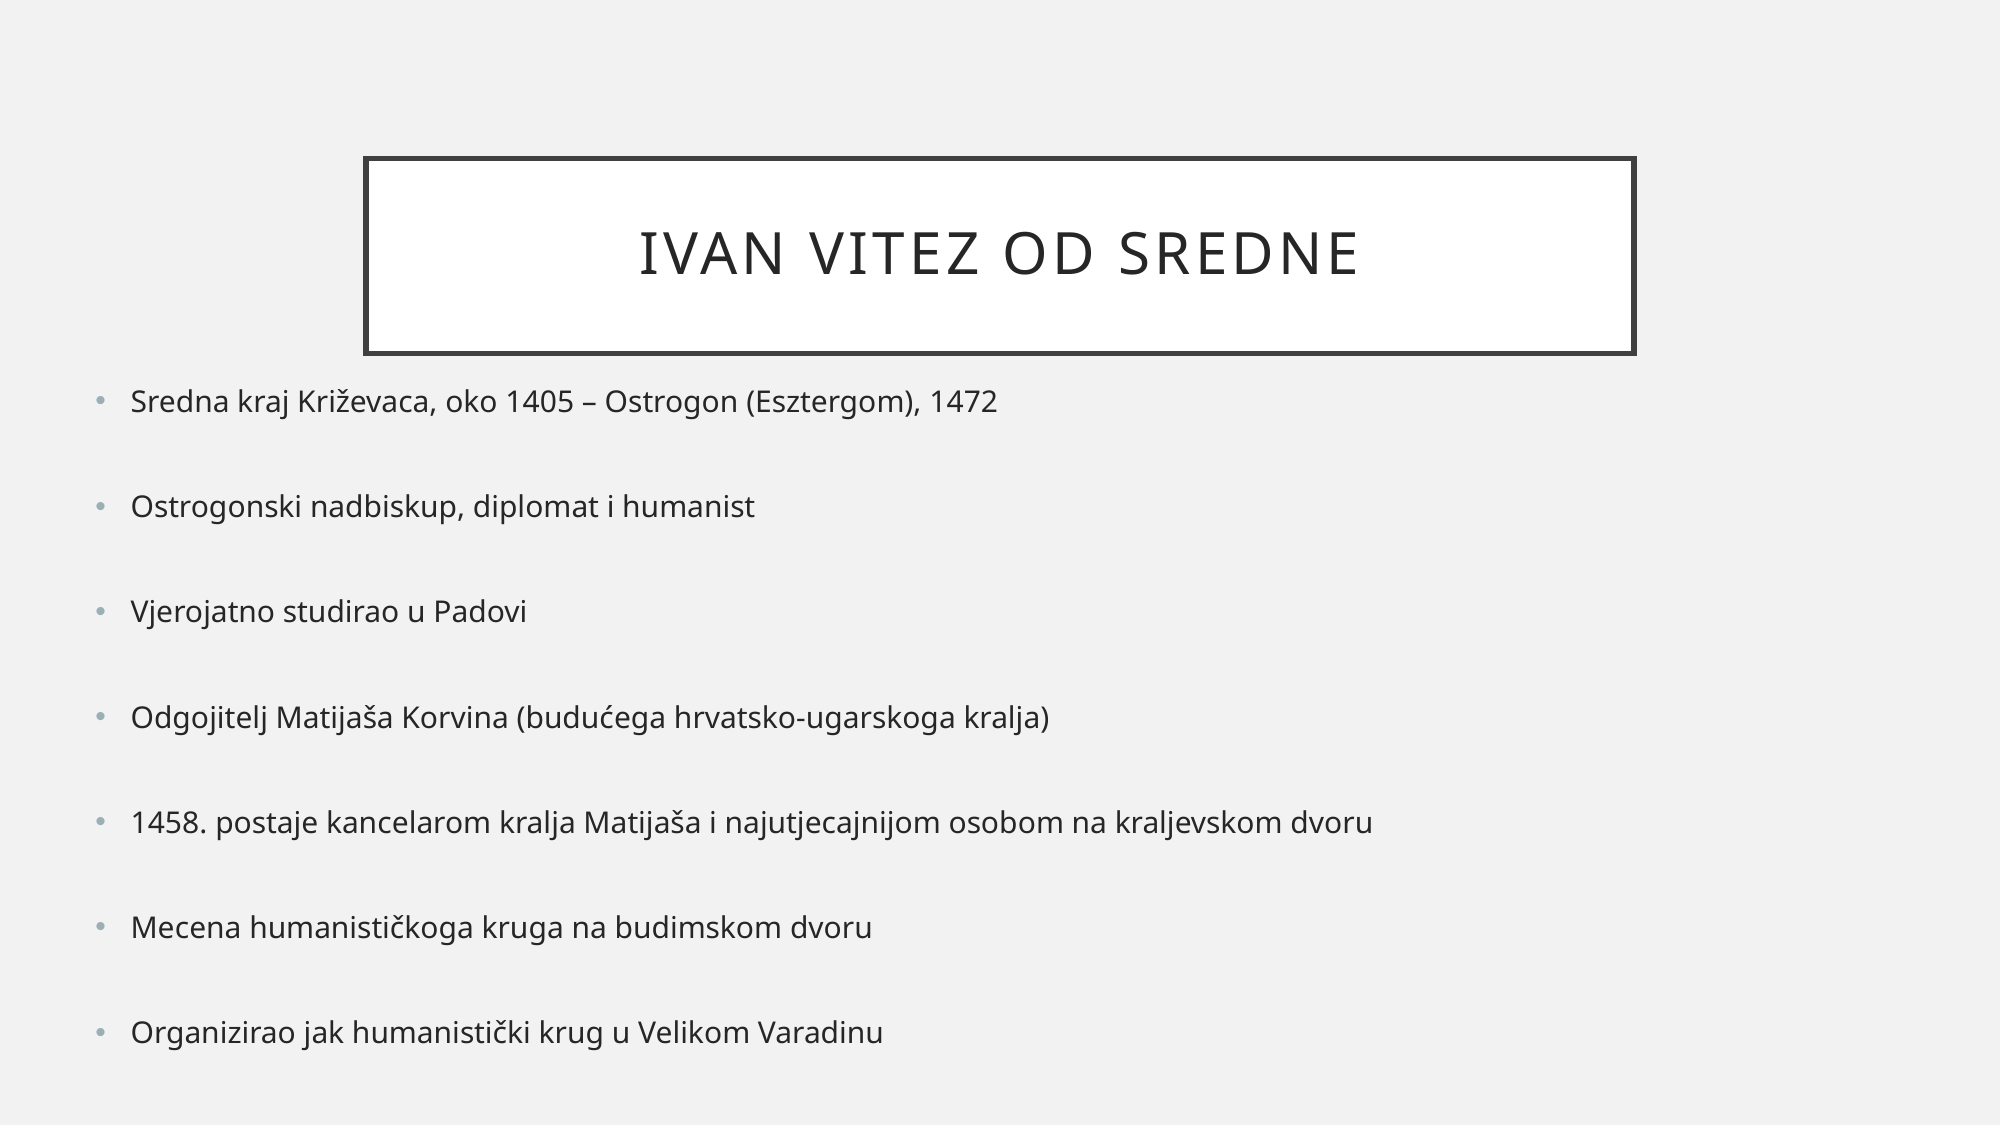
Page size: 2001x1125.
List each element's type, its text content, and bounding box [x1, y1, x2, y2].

title Ivan vitez od sredne [363, 156, 1637, 356]
list Sredna kraj Križevaca, oko 1405 – Ostrogon (Esztergom), 1472 Ostrogonski nadbiskup, diplomat i humanist Vjerojatno studirao u Padovi Odgojitelj Matijaša Korvina (budućega hrvatsko-ugarskoga kralja) 1458. postaje kancelarom kralja Matijaša i najutjecajnijom osobom na kraljevskom dvoru Mecena humanističkoga kruga na budimskom dvoru Organizirao jak humanistički krug u Velikom Varadinu [80, 375, 1952, 1061]
